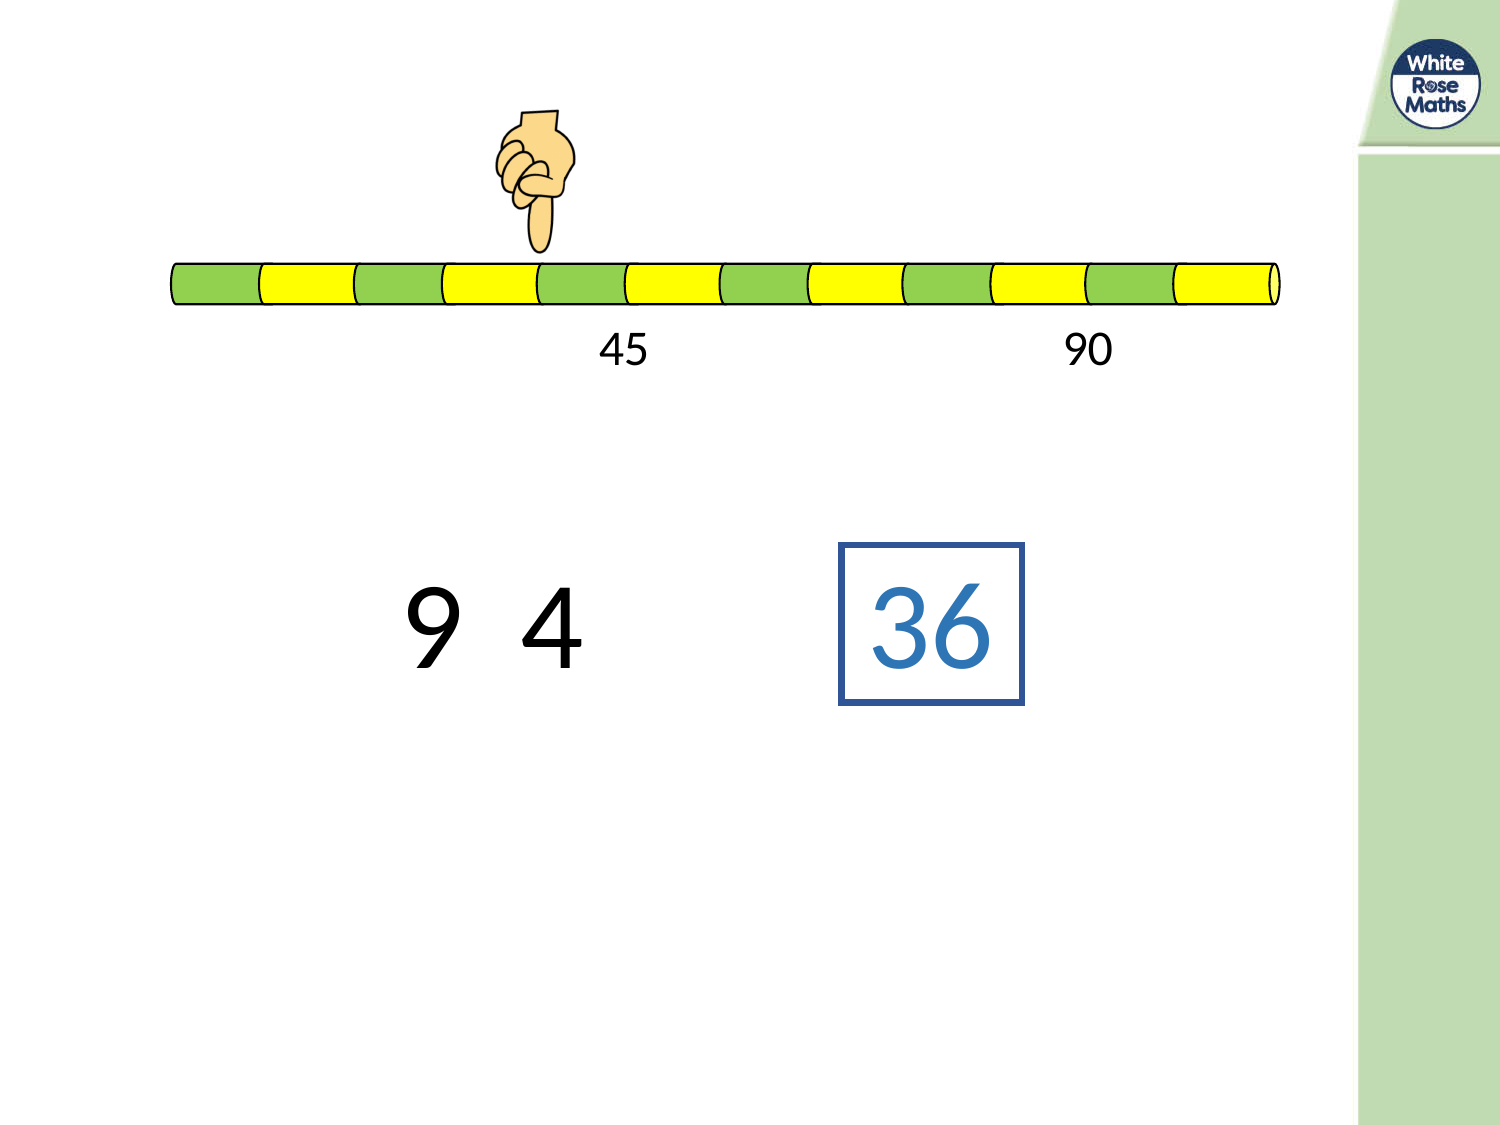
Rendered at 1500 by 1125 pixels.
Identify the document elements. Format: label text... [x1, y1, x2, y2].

text_box [901, 262, 994, 306]
text_box 45 [583, 308, 665, 383]
text_box [257, 262, 358, 306]
text_box [535, 269, 628, 306]
text_box [169, 262, 263, 306]
picture [0, 0, 1500, 1125]
text_box [1271, 266, 1278, 302]
text_box 36 [852, 535, 1012, 701]
text_box [1084, 262, 1177, 306]
text_box 90 [1047, 308, 1129, 383]
text_box [623, 262, 723, 306]
text_box [718, 262, 811, 306]
text_box [840, 544, 1023, 704]
text_box [1172, 262, 1281, 306]
text_box [989, 262, 1089, 306]
text_box [440, 269, 540, 306]
text_box [352, 262, 446, 306]
text_box [806, 262, 906, 306]
